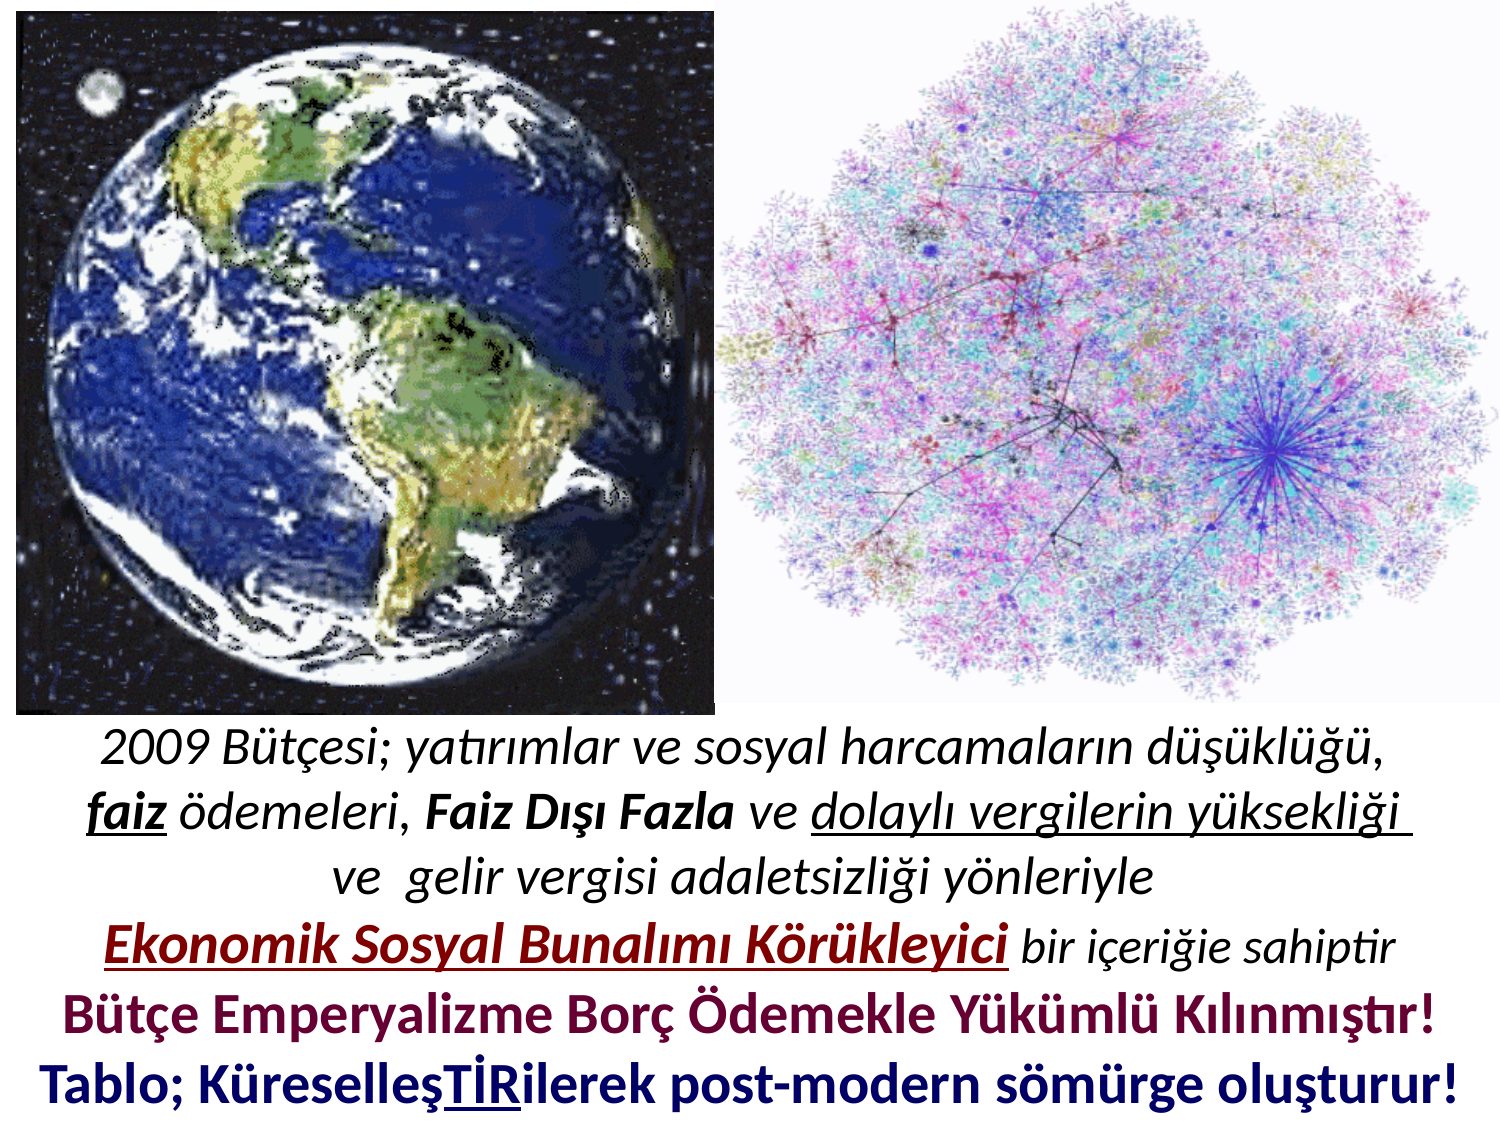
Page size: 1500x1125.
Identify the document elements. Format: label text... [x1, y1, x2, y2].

text_box 2009 Bütçesi; yatırımlar ve sosyal harcamaların düşüklüğü, faiz ödemeleri, Faiz Dışı Fazla ve dolaylı vergilerin yüksekliği ve gelir vergisi adaletsizliği yönleriyle Ekonomik Sosyal Bunalımı Körükleyici bir içeriğie sahiptir Bütçe Emperyalizme Borç Ödemekle Yükümlü Kılınmıştır! Tablo; KüreselleşTİRilerek post-modern sömürge oluşturur! [11, 712, 1489, 1123]
picture [714, 0, 1500, 704]
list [16, 11, 716, 715]
